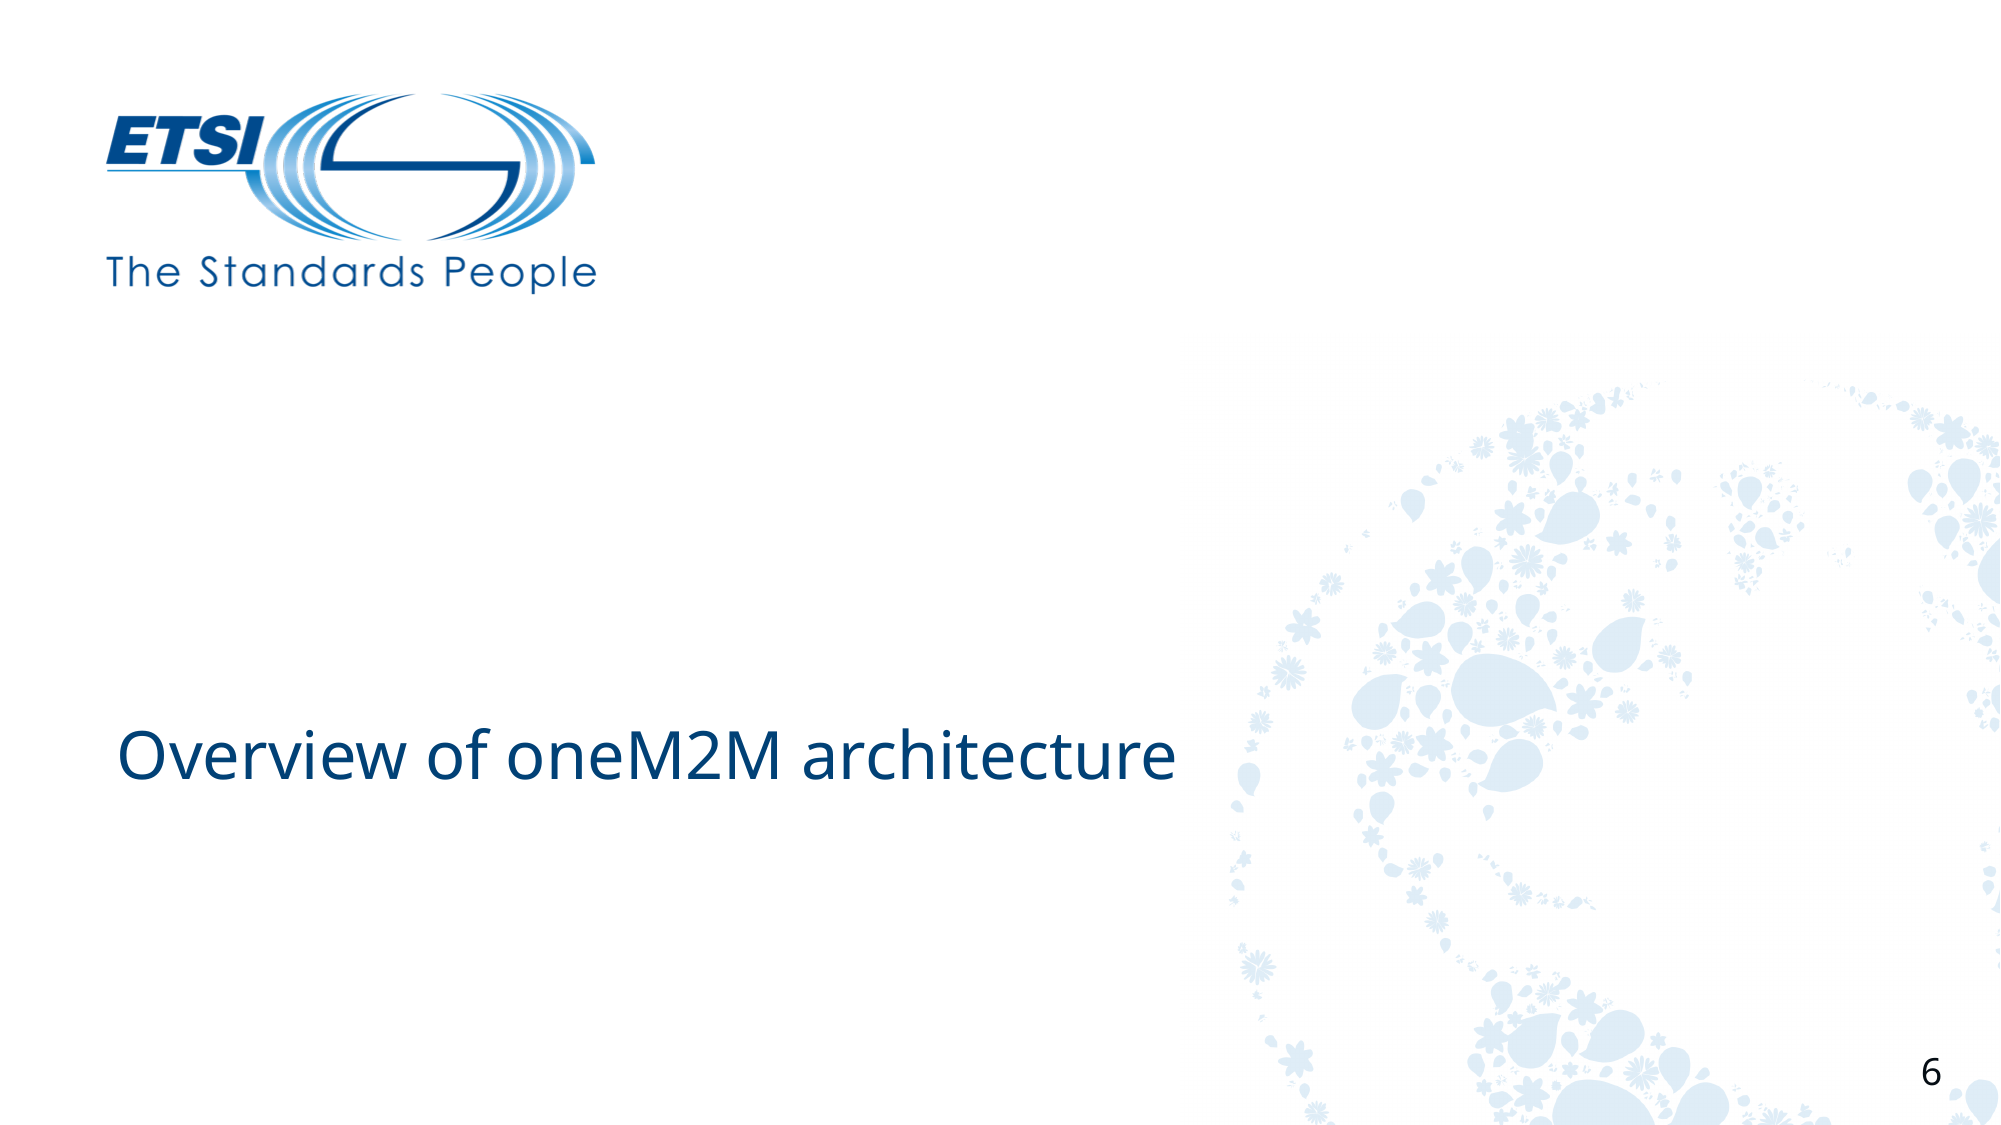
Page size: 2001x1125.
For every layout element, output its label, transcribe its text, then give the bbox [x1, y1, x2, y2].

slide_number 6 [1906, 1040, 2000, 1100]
picture [55, 45, 647, 343]
title Overview of oneM2M architecture [101, 714, 1821, 814]
